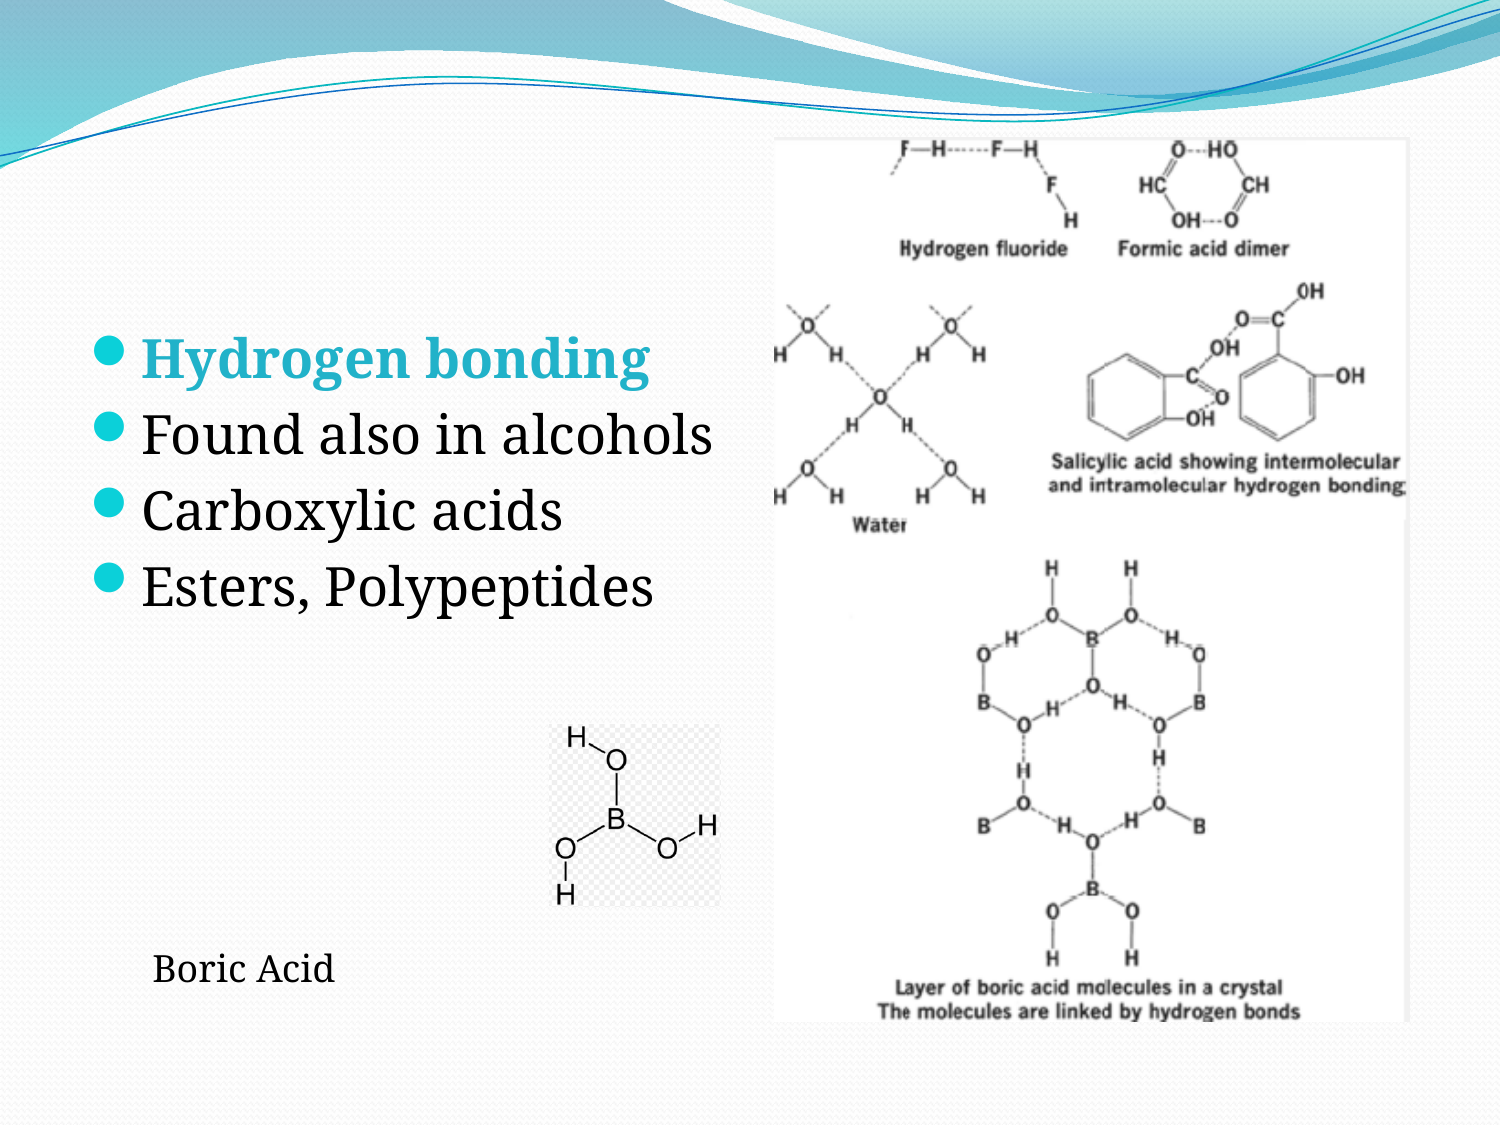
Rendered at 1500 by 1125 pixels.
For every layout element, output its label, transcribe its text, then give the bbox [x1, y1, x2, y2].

list Hydrogen bonding Found also in alcohols Carboxylic acids Esters, Polypeptides [75, 317, 1425, 1038]
text_box Boric Acid [137, 937, 388, 998]
picture [774, 137, 1410, 1022]
picture [549, 724, 721, 907]
